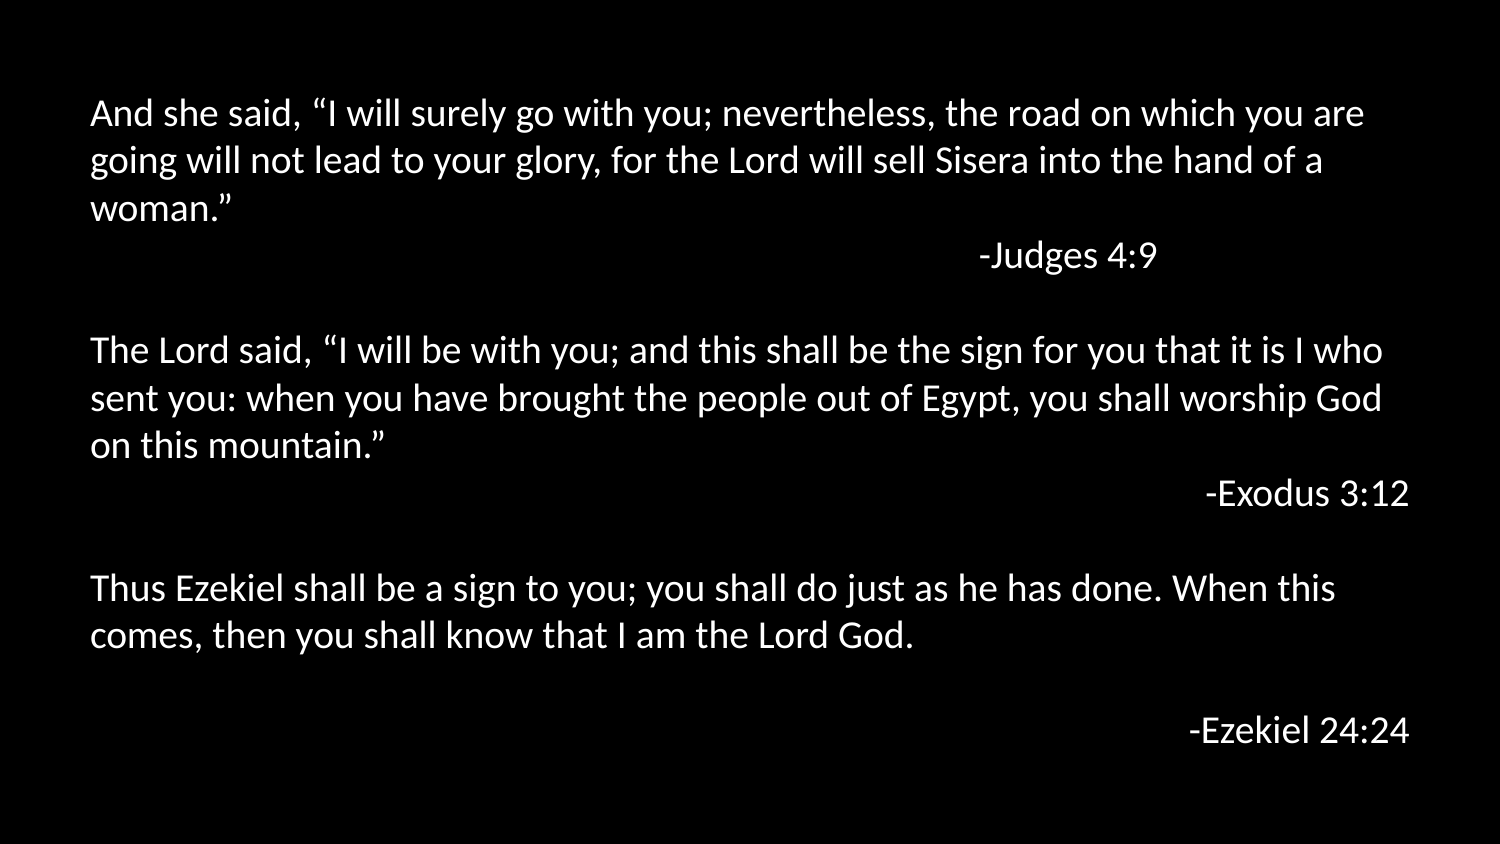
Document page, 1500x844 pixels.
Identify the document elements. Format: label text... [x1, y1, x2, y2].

list And she said, “I will surely go with you; nevertheless, the road on which you are going will not lead to your glory, for the Lord will sell Sisera into the hand of a woman.” -Judges 4:9 The Lord said, “I will be with you; and this shall be the sign for you that it is I who sent you: when you have brought the people out of Egypt, you shall worship God on this mountain.” -Exodus 3:12 Thus Ezekiel shall be a sign to you; you shall do just as he has done. When this comes, then you shall know that I am the Lord God. -Ezekiel 24:24 [75, 79, 1425, 765]
